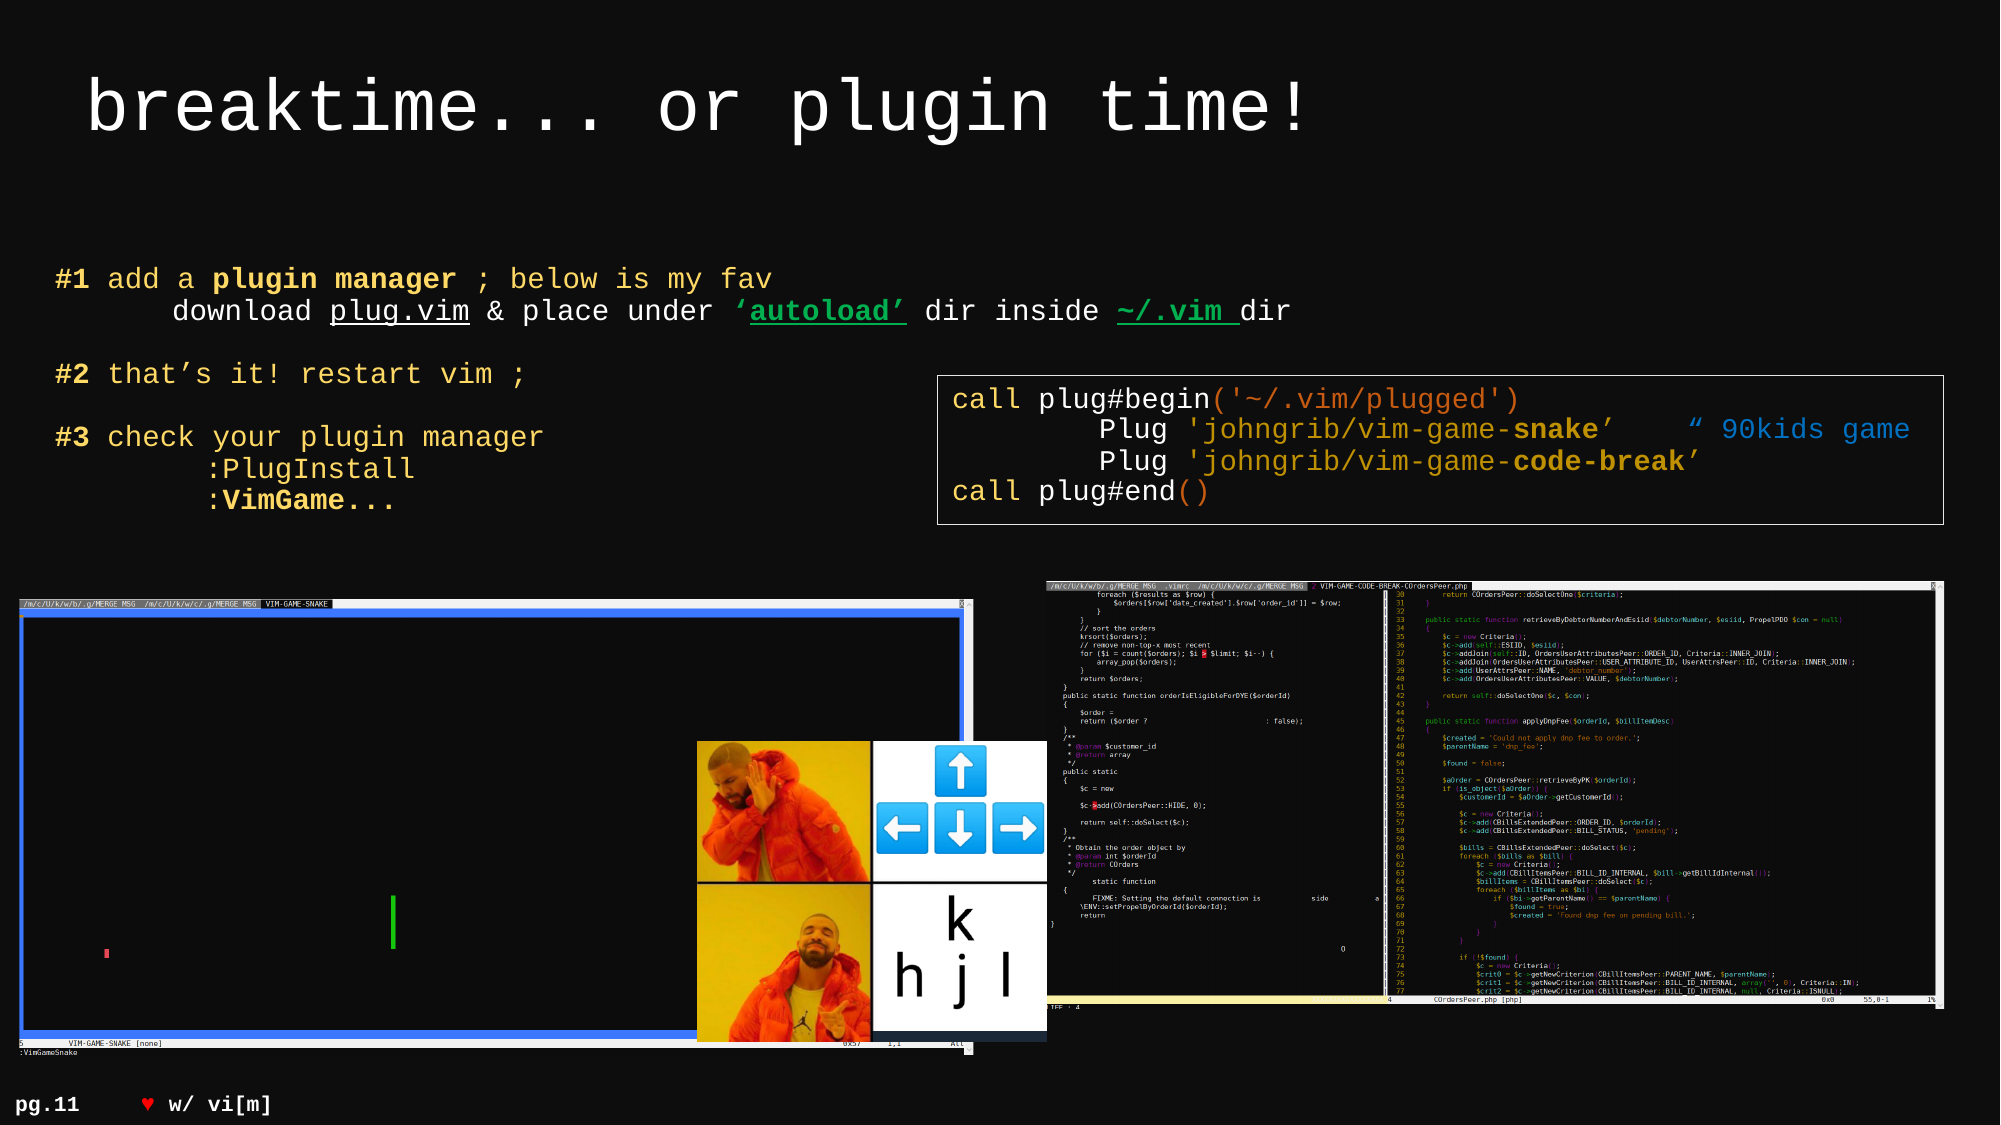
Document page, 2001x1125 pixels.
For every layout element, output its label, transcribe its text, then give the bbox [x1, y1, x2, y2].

picture [19, 581, 1945, 1055]
text_box call plug#begin('~/.vim/plugged') Plug 'johngrib/vim-game-snake’ “ 90kids game Plug 'johngrib/vim-game-code-break’ call plug#end() [937, 375, 1944, 525]
title breaktime... or plugin time! [70, 59, 1694, 155]
text_box #1 add a plugin manager ; below is my fav download plug.vim & place under ‘autoload’ dir inside ~/.vim dir #2 that’s it! restart vim ; #3 check your plugin manager :PlugInstall :VimGame... [39, 256, 1307, 569]
text_box pg.11 ♥ w/ vi[m] [0, 1083, 1986, 1125]
